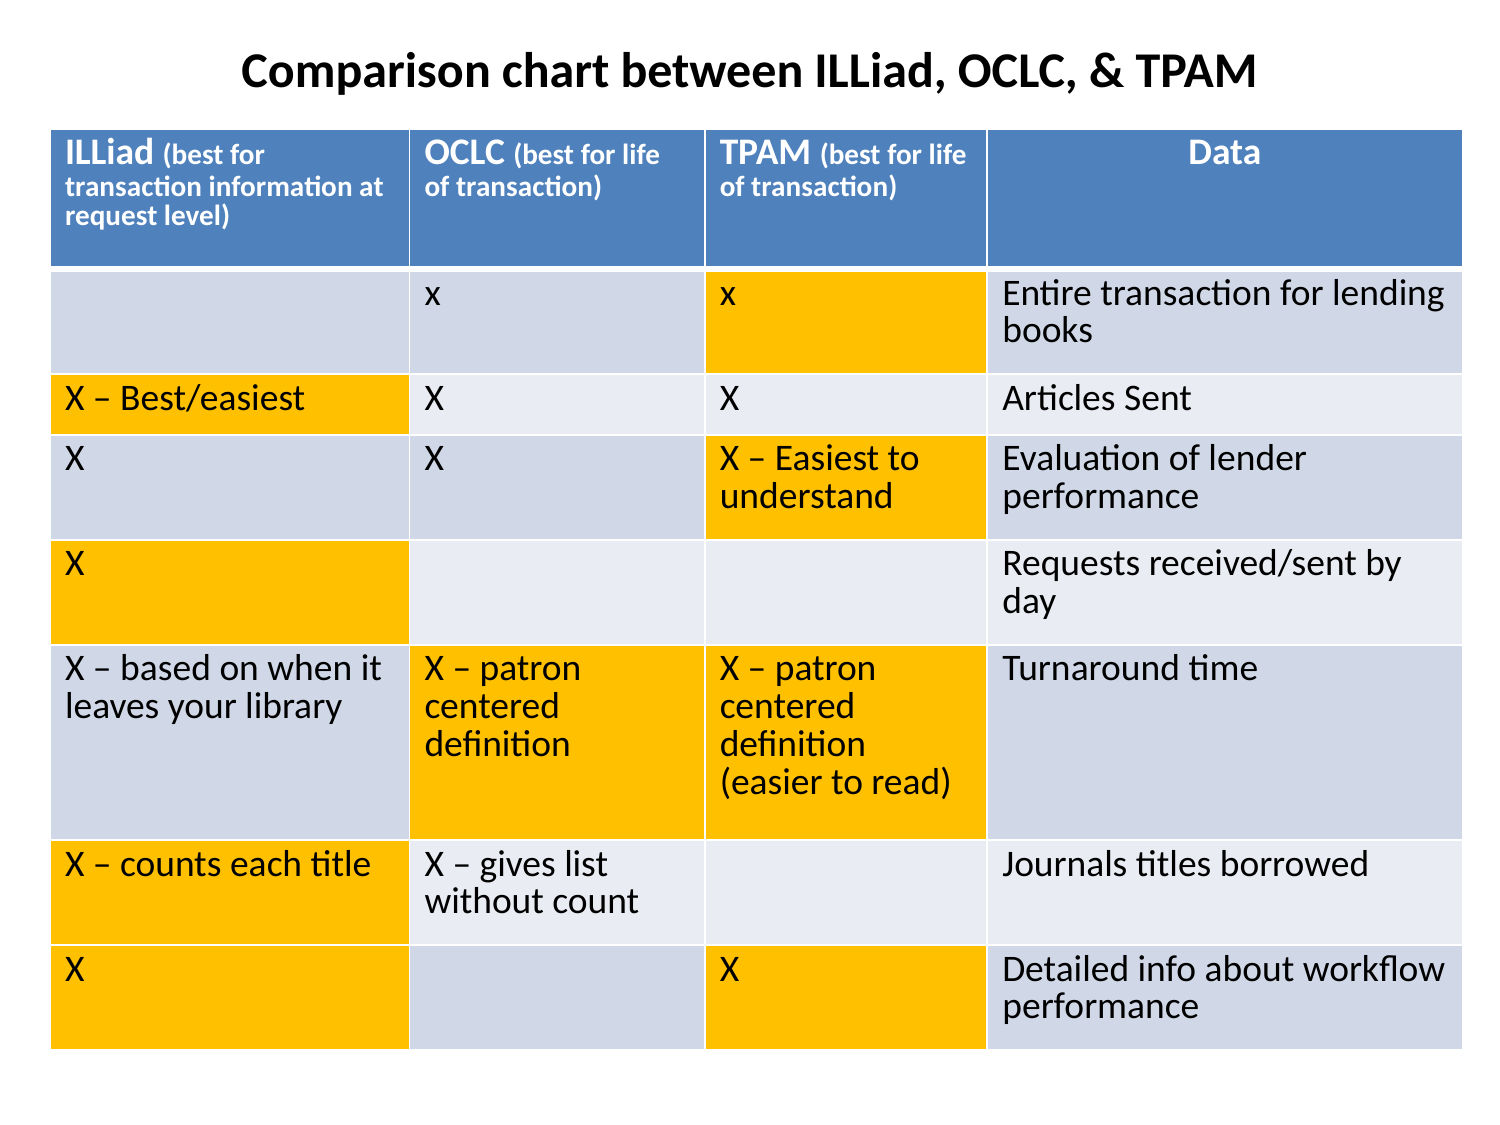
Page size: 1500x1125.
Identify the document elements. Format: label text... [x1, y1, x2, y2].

table_cell x [706, 272, 986, 373]
table_cell Turnaround time [988, 646, 1462, 839]
table_cell X [410, 375, 704, 434]
table_header ILLiad (best for transaction information at request level) [51, 130, 409, 266]
table_cell X – Easiest to understand [706, 436, 986, 539]
table_cell [706, 541, 986, 644]
table_cell Journals titles borrowed [988, 841, 1462, 944]
table_cell X [410, 436, 704, 539]
table_header OCLC (best for life of transaction) [410, 130, 704, 266]
table_cell [51, 272, 409, 373]
table_cell X – gives list without count [410, 841, 704, 944]
table_cell Requests received/sent by day [988, 541, 1462, 644]
table_cell X – patron centered definition [410, 646, 704, 839]
table_cell [706, 841, 986, 944]
table_cell Entire transaction for lending books [988, 272, 1462, 373]
table_cell X [51, 541, 409, 644]
table_cell X – counts each title [51, 841, 409, 944]
table_cell x [410, 272, 704, 373]
table_cell [410, 541, 704, 644]
table_cell Detailed info about workflow performance [988, 946, 1462, 1049]
table_cell X – based on when it leaves your library [51, 646, 409, 839]
table_header TPAM (best for life of transaction) [706, 130, 986, 266]
text_box Comparison chart between ILLiad, OCLC, & TPAM [125, 30, 1375, 106]
table_cell [410, 946, 704, 1049]
table_cell Evaluation of lender performance [988, 436, 1462, 539]
table_cell X [706, 375, 986, 434]
table_cell X – patron centered definition (easier to read) [706, 646, 986, 839]
table_cell Articles Sent [988, 375, 1462, 434]
table_cell X [51, 946, 409, 1049]
table_header Data [988, 130, 1462, 266]
table_cell X [706, 946, 986, 1049]
table_cell X [51, 436, 409, 539]
table_cell X – Best/easiest [51, 375, 409, 434]
